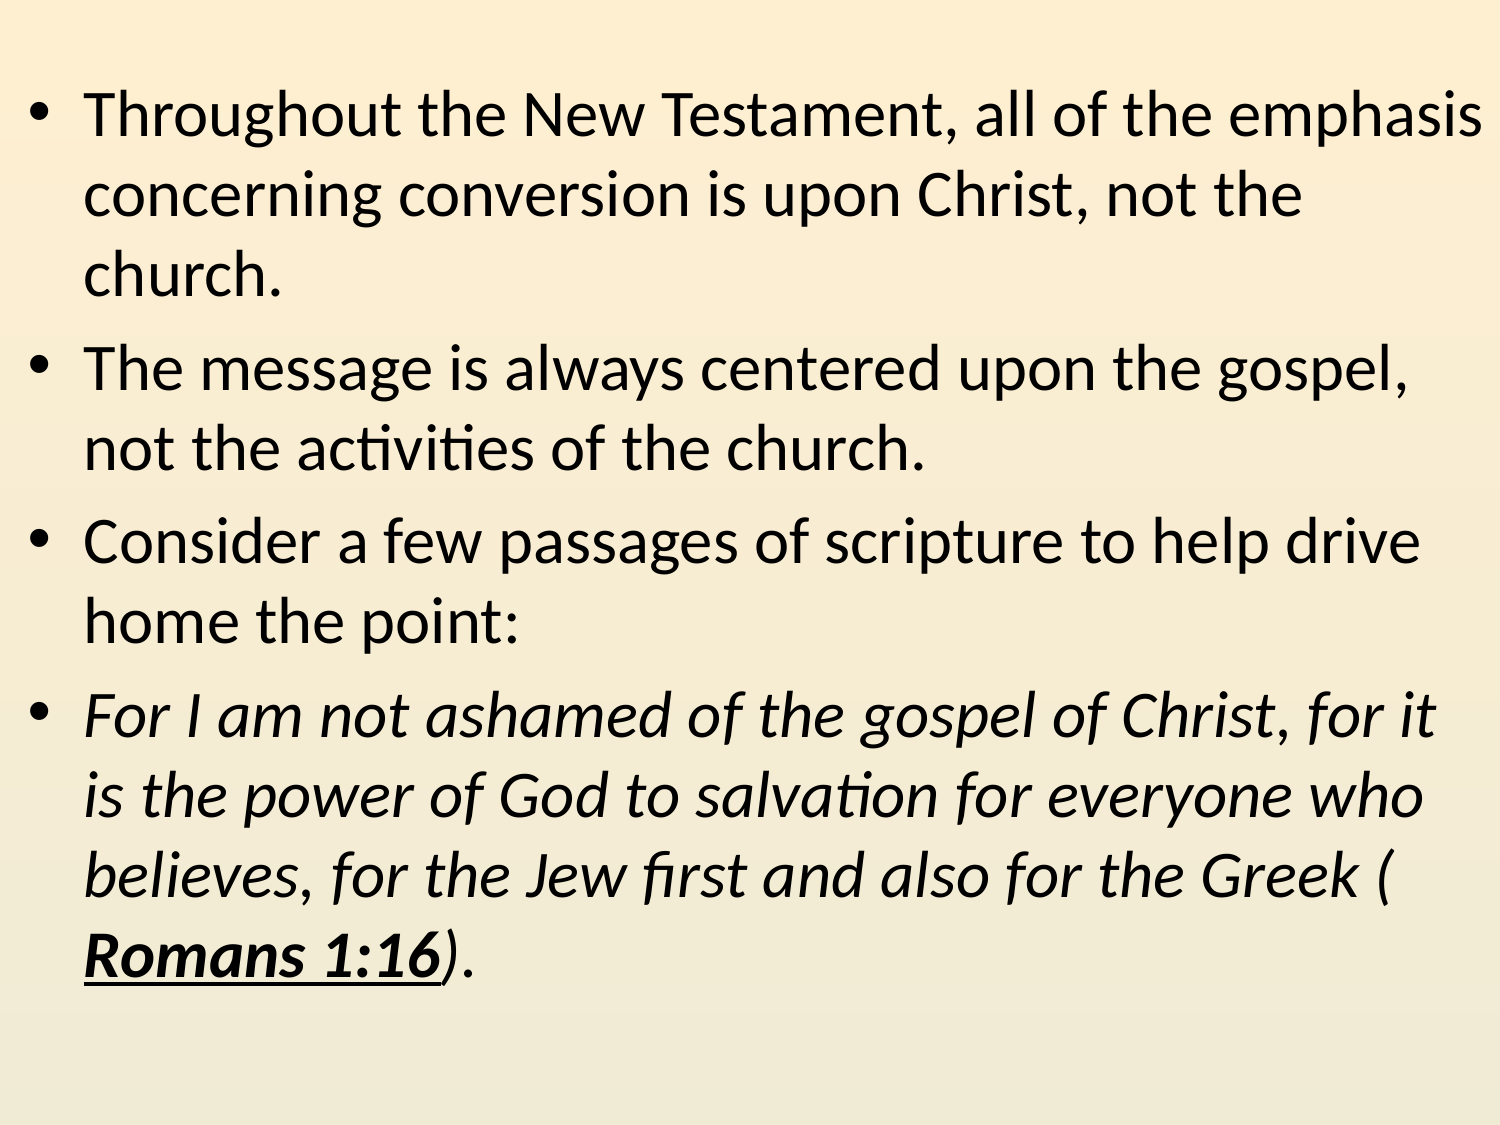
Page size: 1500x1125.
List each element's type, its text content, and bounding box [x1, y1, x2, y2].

list Throughout the New Testament, all of the emphasis concerning conversion is upon Christ, not the church. The message is always centered upon the gospel, not the activities of the church. Consider a few passages of scripture to help drive home the point: For I am not ashamed of the gospel of Christ, for it is the power of God to salvation for everyone who believes, for the Jew first and also for the Greek (Romans 1:16). [12, 62, 1500, 1100]
